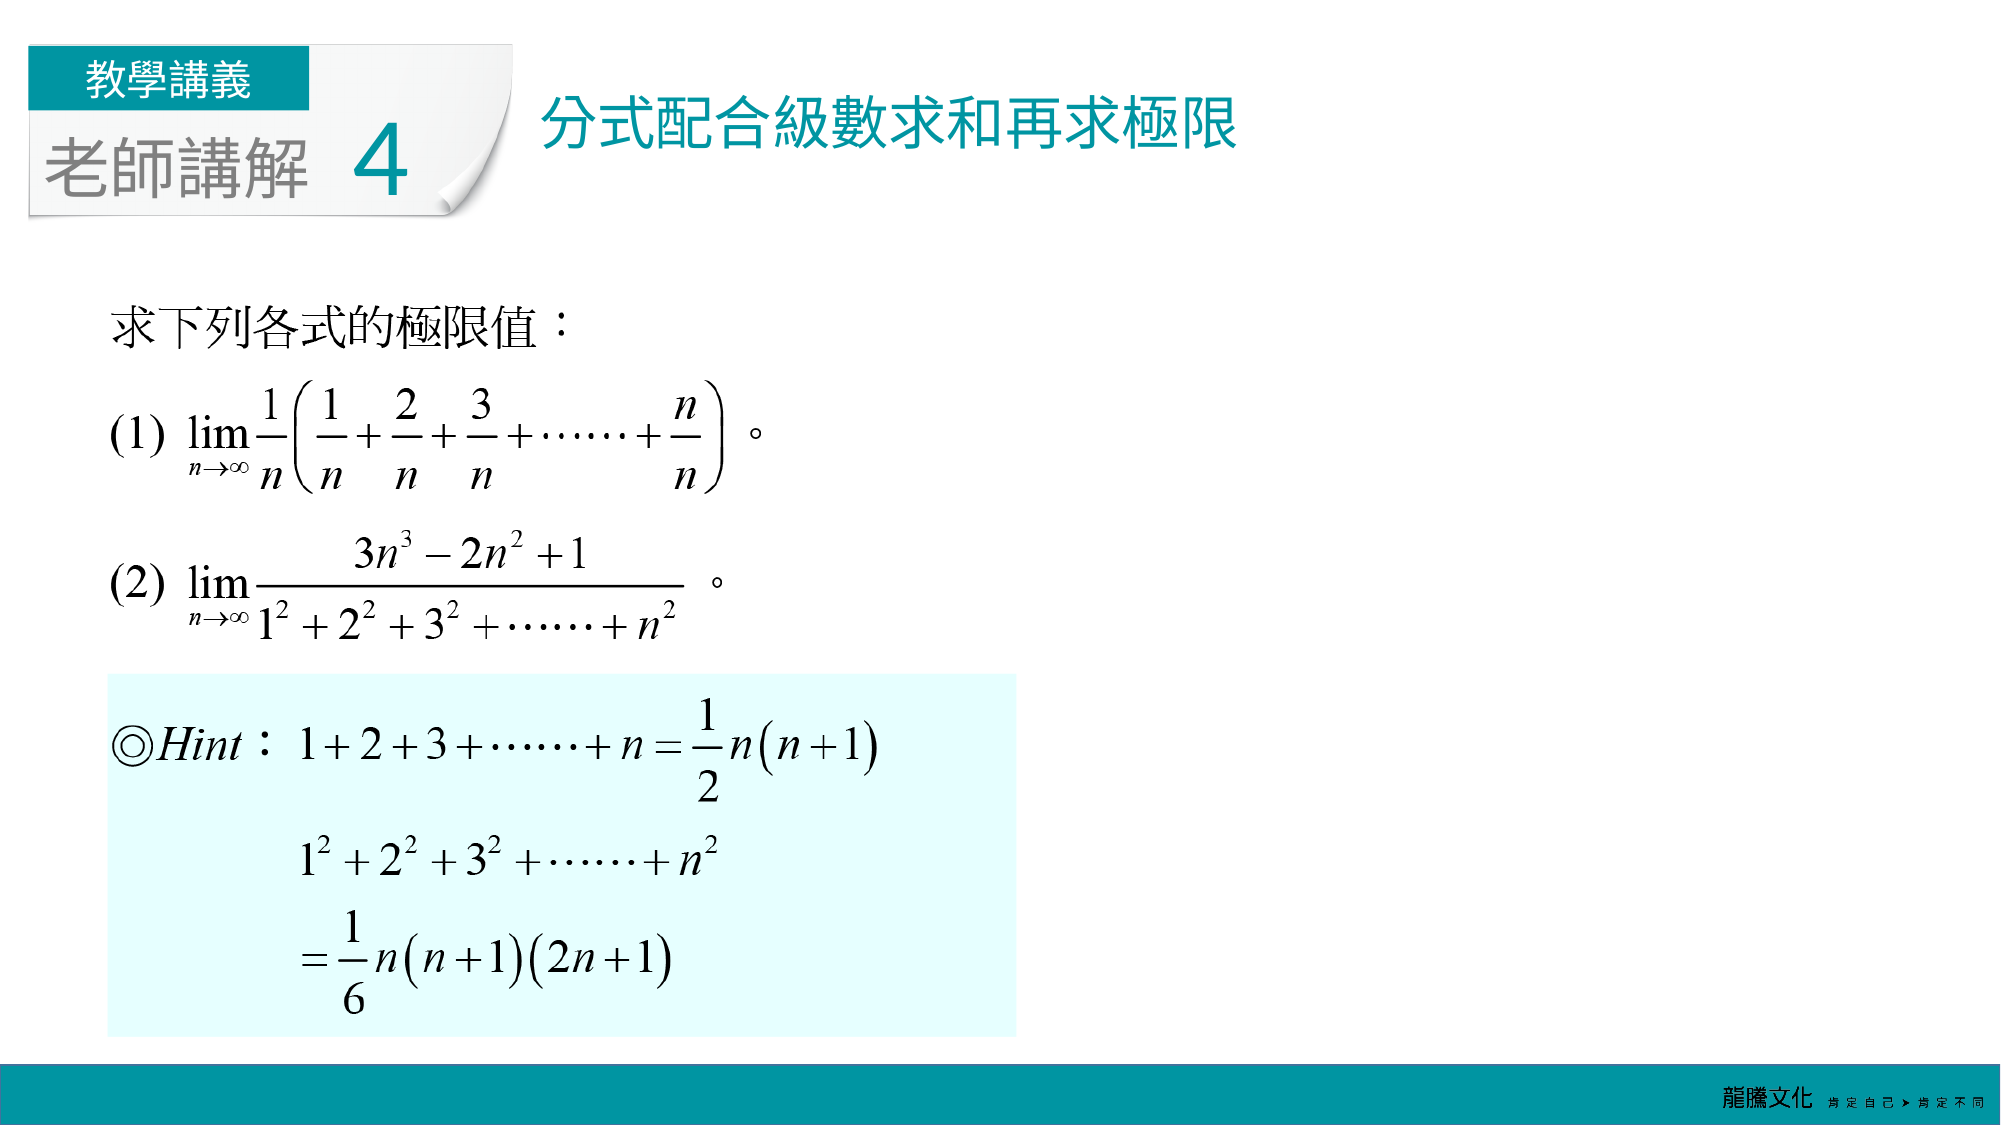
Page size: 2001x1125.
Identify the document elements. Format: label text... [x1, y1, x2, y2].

picture [264, 158, 270, 165]
picture [254, 158, 260, 165]
picture [264, 169, 270, 177]
picture [254, 147, 264, 154]
list 4 [304, 90, 458, 215]
picture [294, 173, 304, 181]
picture [1723, 1086, 1983, 1108]
picture [254, 169, 260, 177]
picture [88, 290, 1038, 1038]
picture [28, 43, 525, 231]
title 分式配合級數求和再求極限 [524, 43, 1902, 209]
